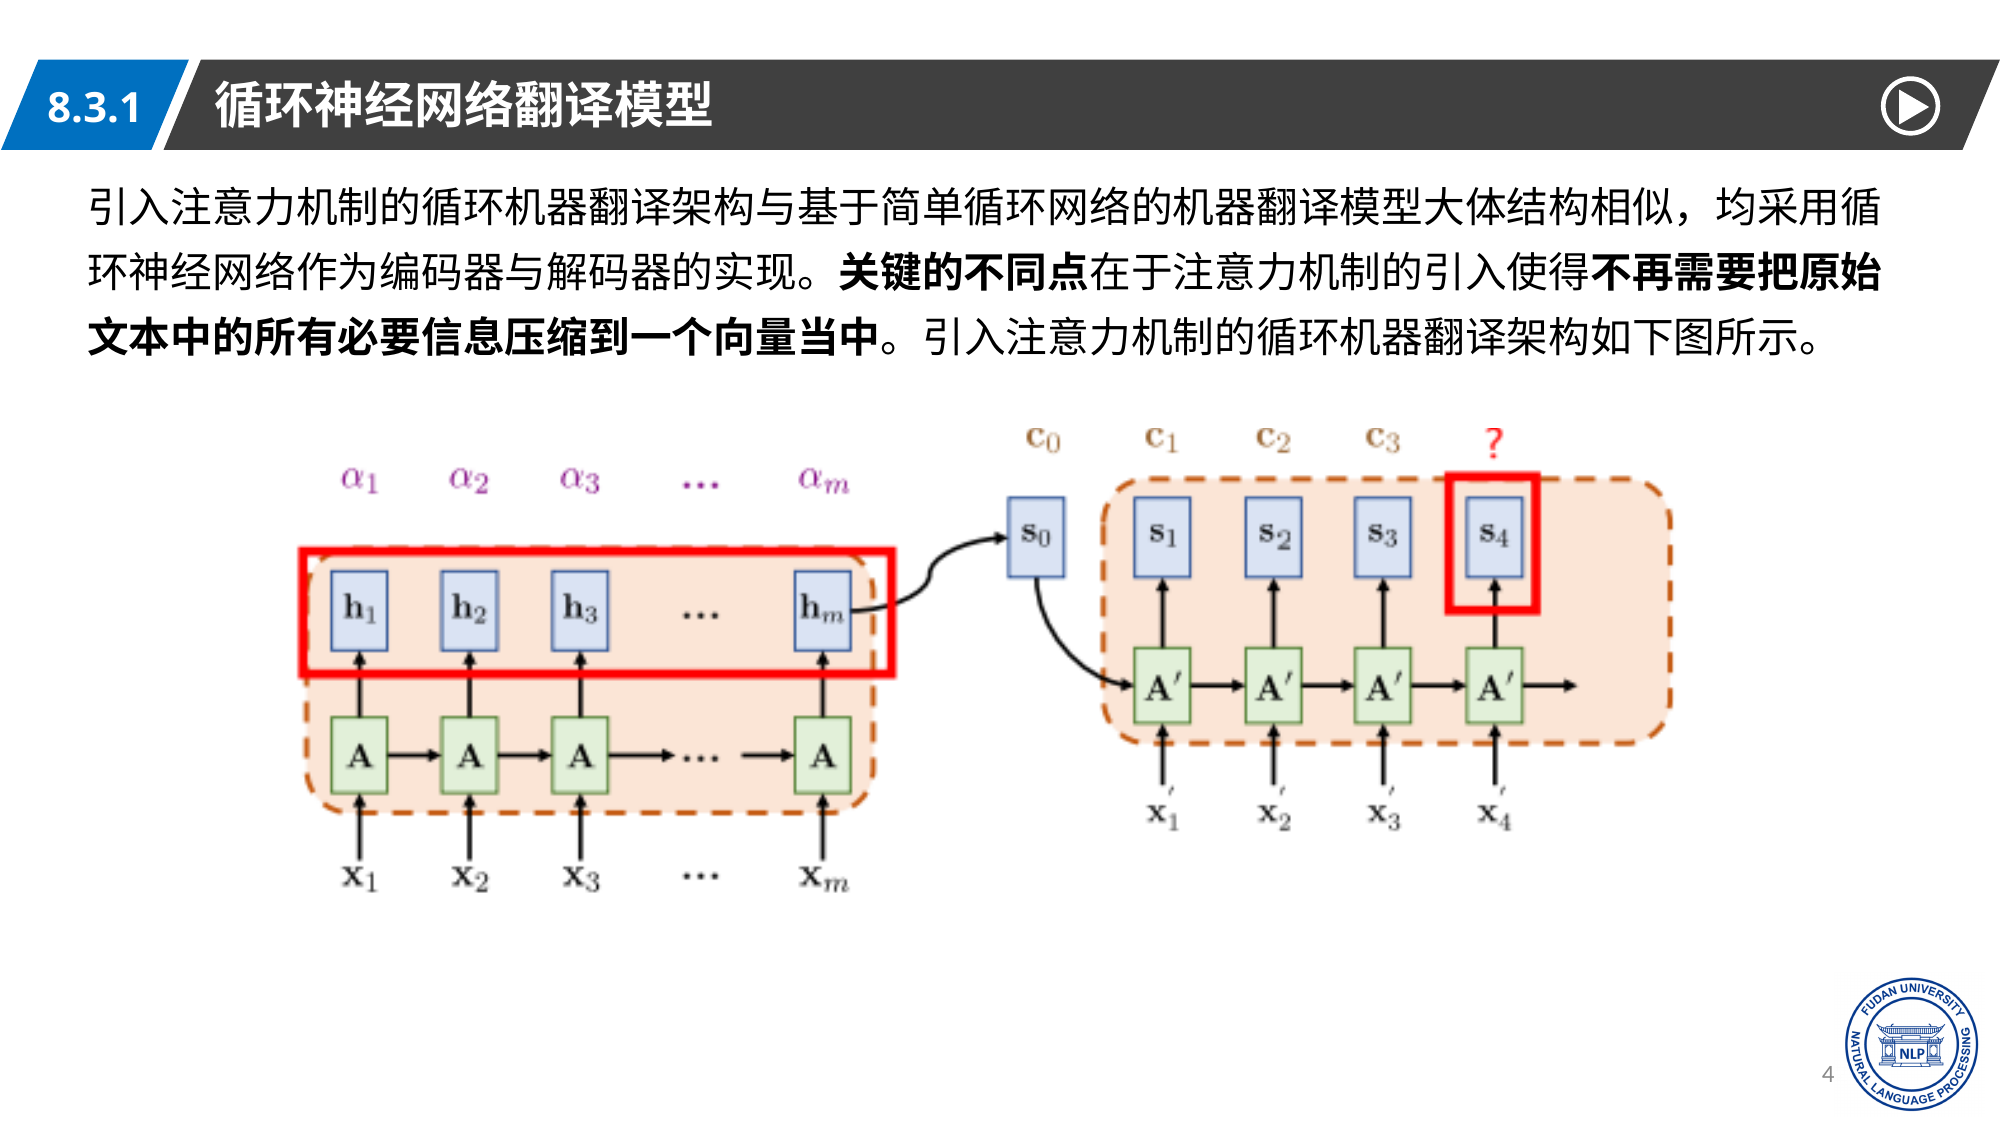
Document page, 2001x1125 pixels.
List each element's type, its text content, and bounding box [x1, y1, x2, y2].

text_box 8.3.1 [26, 73, 164, 138]
text_box [32, 59, 189, 120]
text_box 循环神经网络翻译模型 [199, 66, 730, 142]
text_box 引入注意力机制的循环机器翻译架构与基于简单循环网络的机器翻译模型大体结构相似，均采用循环神经网络作为编码器与解码器的实现。关键的不同点在于注意力机制的引入使得不再需要把原始文本中的所有必要信息压缩到一个向量当中。引入注意力机制的循环机器翻译架构如下图所示。 [72, 158, 1900, 369]
picture [1834, 972, 1985, 1117]
picture [293, 427, 1679, 894]
text_box [1, 89, 157, 150]
text_box [163, 59, 2000, 150]
slide_number 42 [1412, 1042, 1863, 1103]
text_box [1883, 78, 1939, 134]
